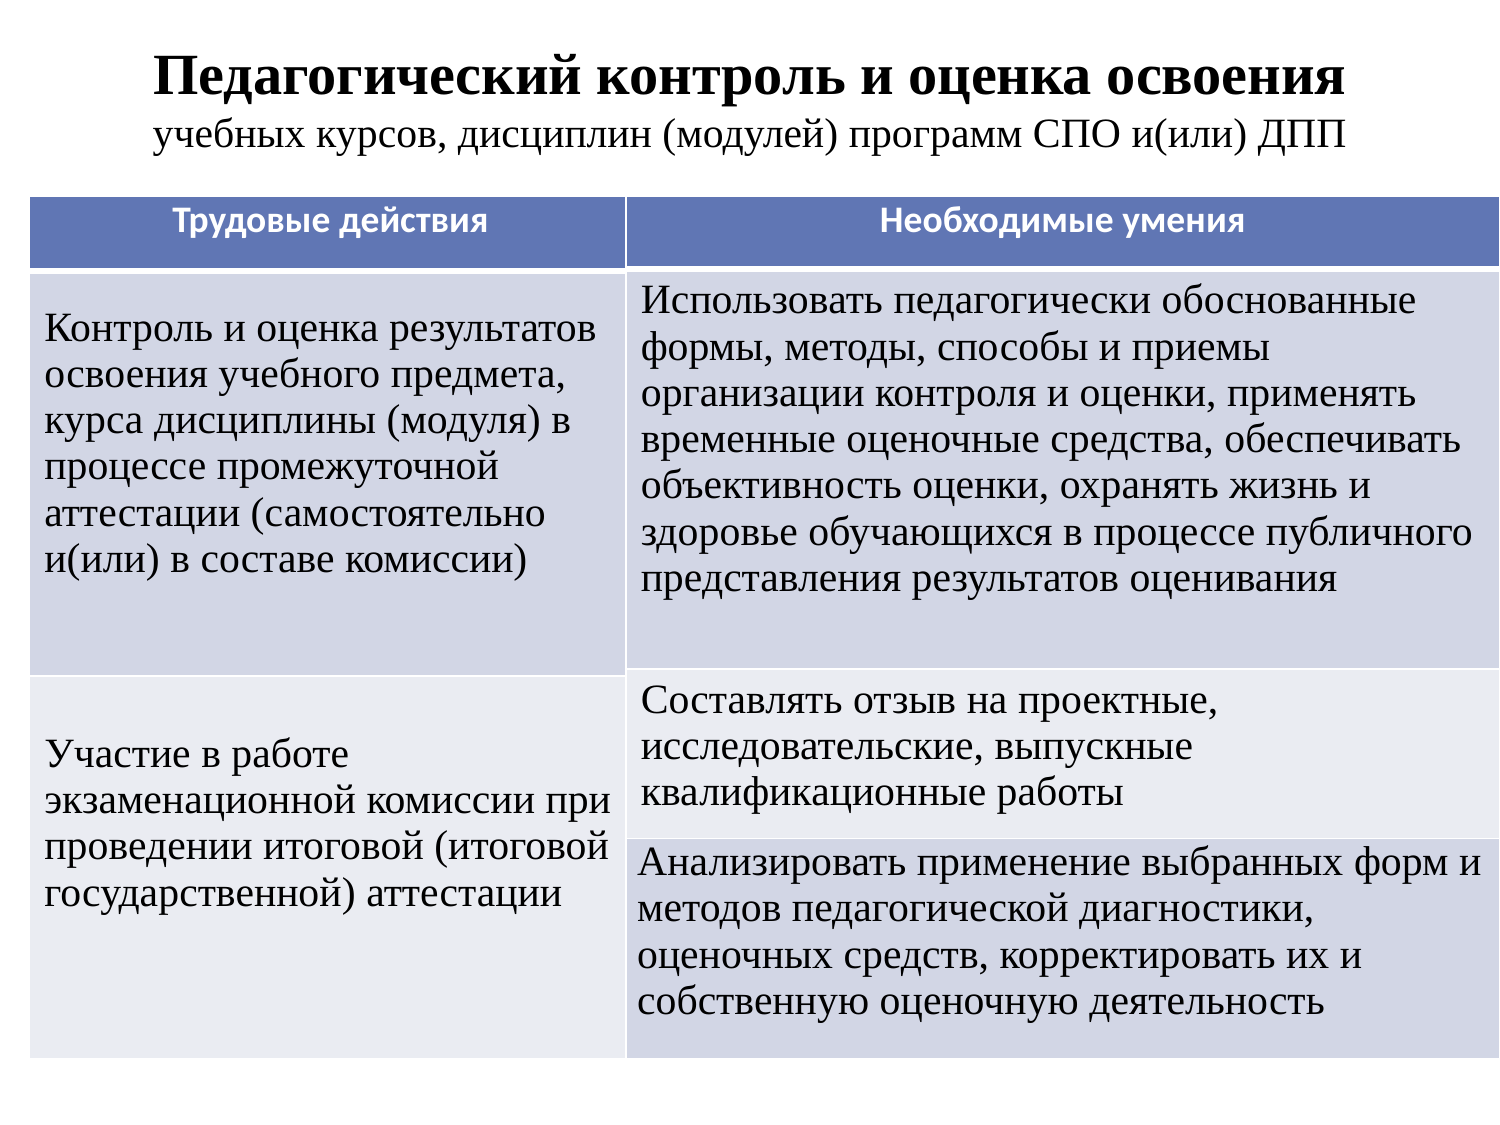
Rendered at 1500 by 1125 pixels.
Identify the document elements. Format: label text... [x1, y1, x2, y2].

table_cell Использовать педагогически обоснованные формы, методы, способы и приемы организации контроля и оценки, применять временные оценочные средства, обеспечивать объективность оценки, охранять жизнь и здоровье обучающихся в процессе публичного представления результатов оценивания [627, 272, 1499, 668]
table_cell Контроль и оценка результатов освоения учебного предмета, курса дисциплины (модуля) в процессе промежуточной аттестации (самостоятельно и(или) в составе комиссии) [30, 274, 625, 675]
table_cell Анализировать применение выбранных форм и методов педагогической диагностики, оценочных средств, корректировать их и собственную оценочную деятельность [627, 839, 1499, 1058]
table_header Трудовые действия [30, 197, 625, 268]
table_cell Участие в работе экзаменационной комиссии при проведении итоговой (итоговой государственной) аттестации [30, 677, 625, 1058]
title Педагогический контроль и оценка освоения учебных курсов, дисциплин (модулей) программ СПО и(или) ДПП [64, 18, 1436, 173]
table_header Необходимые умения [627, 197, 1499, 266]
table_cell Составлять отзыв на проектные, исследовательские, выпускные квалификационные работы [627, 670, 1499, 838]
